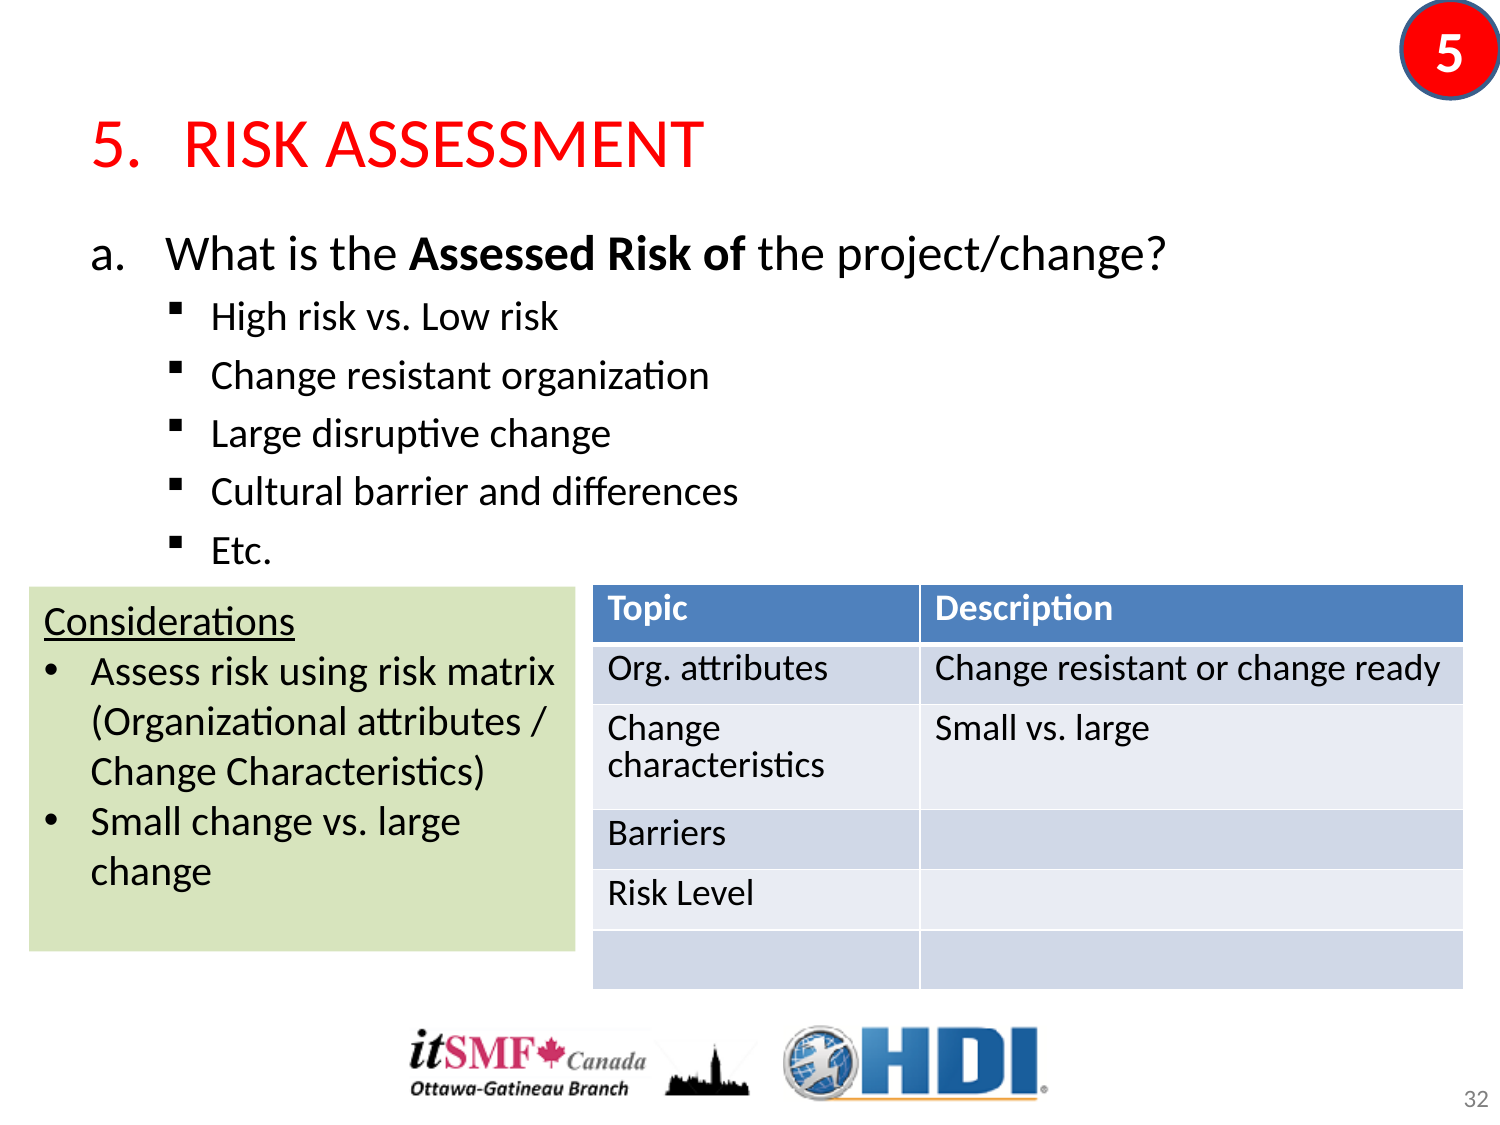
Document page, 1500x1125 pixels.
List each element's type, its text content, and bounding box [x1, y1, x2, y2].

picture [399, 1023, 1050, 1103]
table_cell Risk Level [593, 870, 919, 929]
table_cell Org. attributes [593, 647, 919, 704]
text_box 5 [1399, 0, 1500, 101]
table_cell [921, 870, 1463, 929]
table_cell Change resistant or change ready [921, 647, 1463, 704]
table_cell Change characteristics [593, 705, 919, 809]
table_cell [593, 931, 919, 989]
list What is the Assessed Risk of the project/change? High risk vs. Low risk Change resistant organization Large disruptive change Cultural barrier and differences Etc. [75, 213, 1425, 956]
text_box Considerations Assess risk using risk matrix (Organizational attributes / Change Characteristics) Small change vs. large change [29, 586, 576, 952]
table_header Topic [593, 585, 919, 642]
table_cell Small vs. large [921, 705, 1463, 809]
table_cell [921, 931, 1463, 989]
table_cell [921, 810, 1463, 869]
title RISK ASSESSMENT [75, 45, 1500, 233]
slide_number 32 [1410, 1079, 1500, 1117]
table_header Description [921, 585, 1463, 642]
table_cell Barriers [593, 810, 919, 869]
